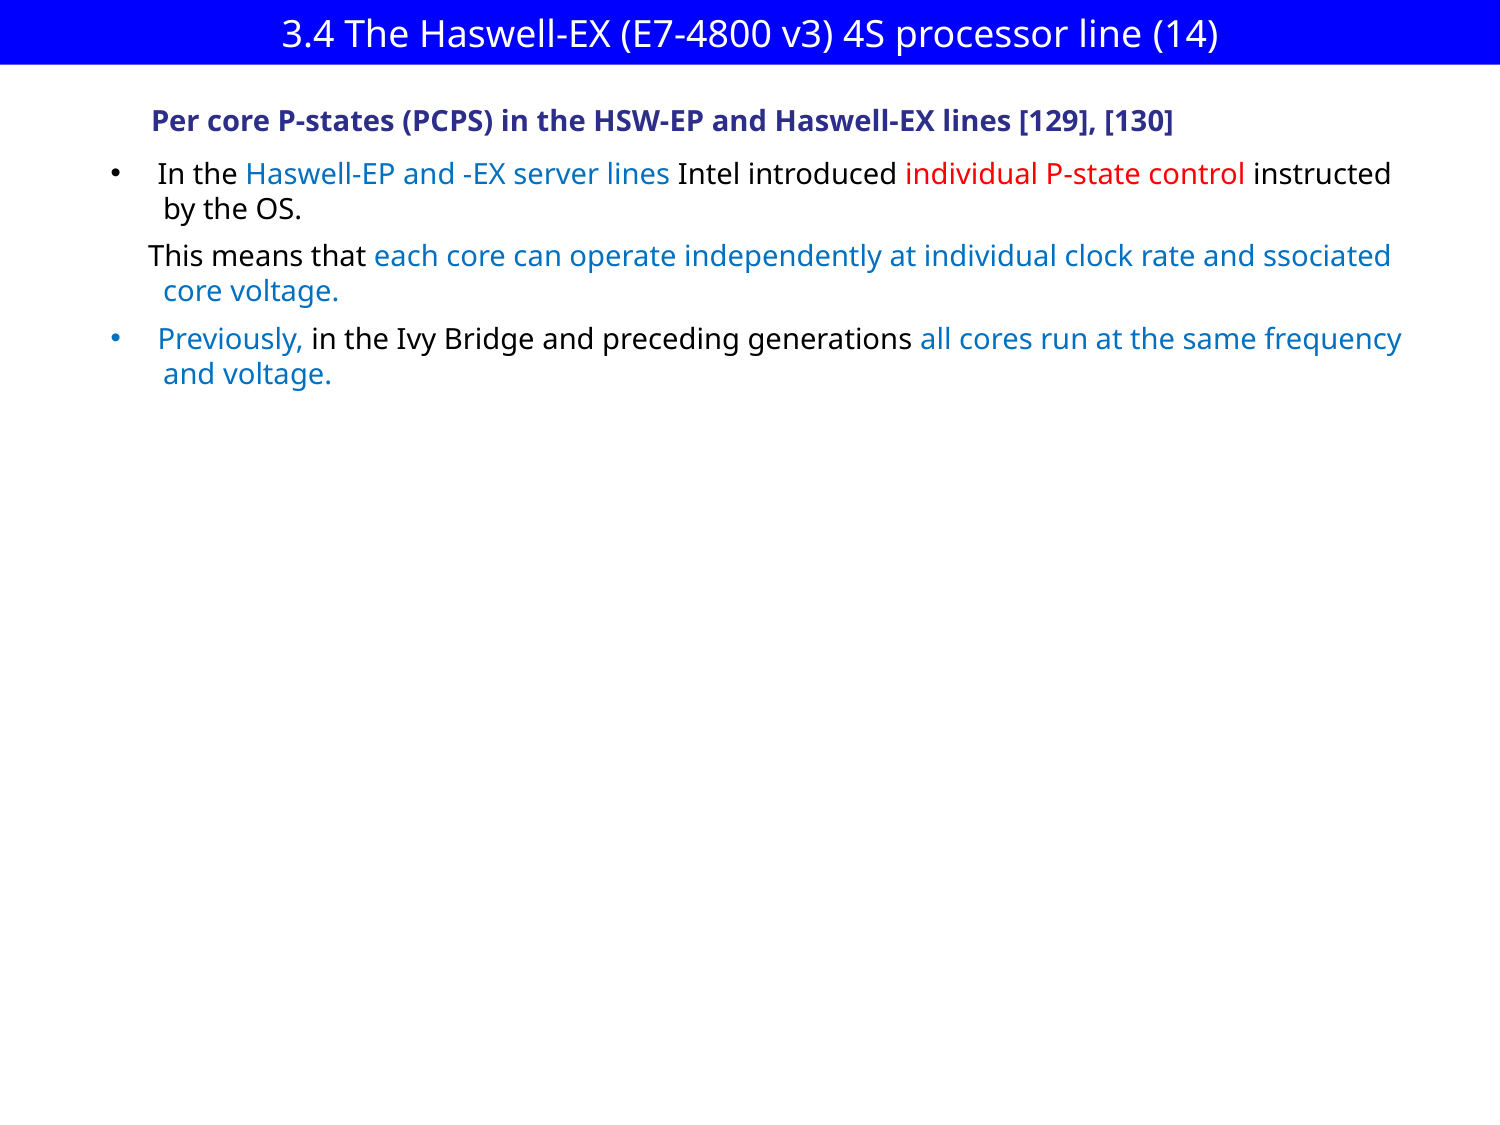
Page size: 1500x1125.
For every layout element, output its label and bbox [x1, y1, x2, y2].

text_box [136, 94, 1191, 145]
title [0, 0, 1500, 65]
text_box [95, 147, 1418, 398]
